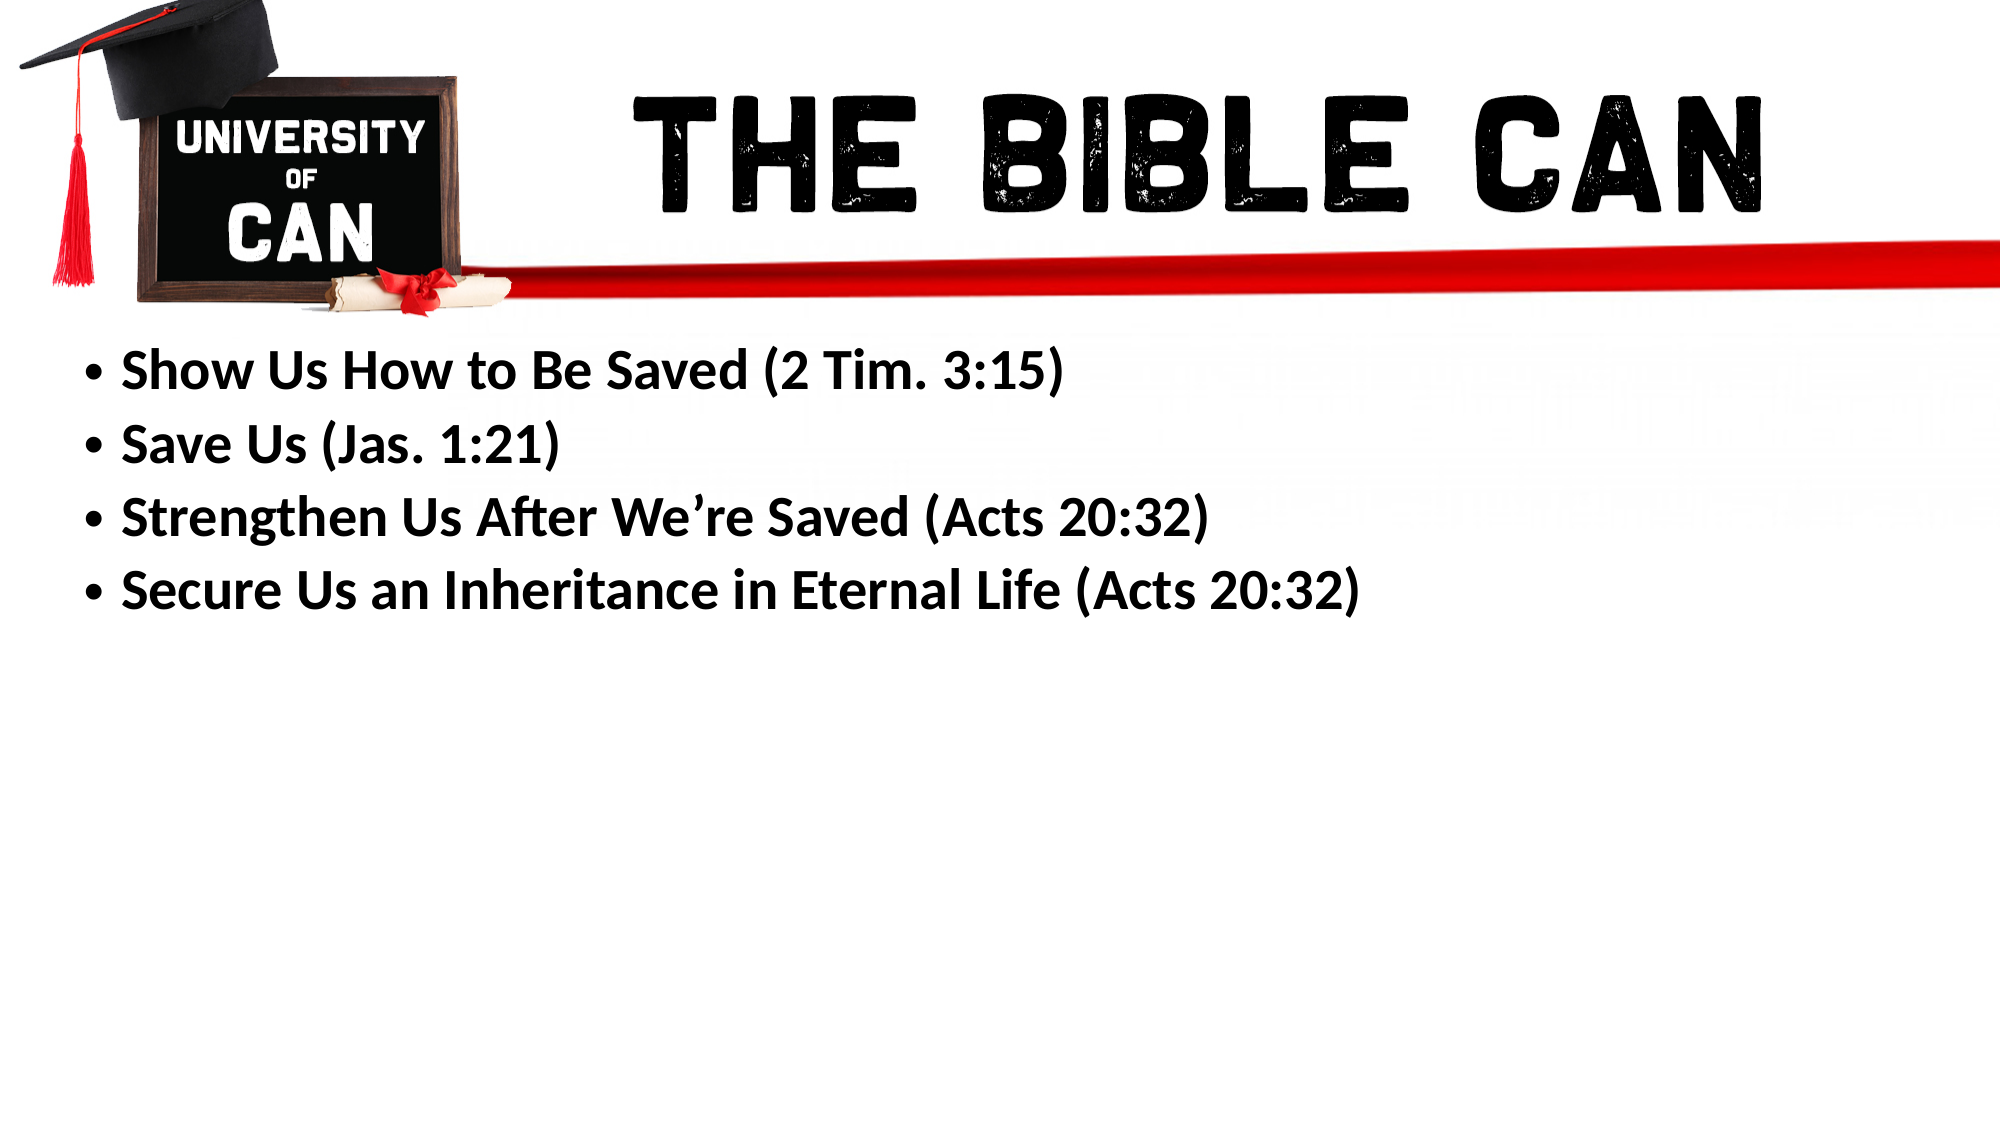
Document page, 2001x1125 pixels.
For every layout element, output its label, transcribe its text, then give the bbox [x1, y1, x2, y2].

list Show Us How to Be Saved (2 Tim. 3:15) Save Us (Jas. 1:21) Strengthen Us After We’re Saved (Acts 20:32) Secure Us an Inheritance in Eternal Life (Acts 20:32) [68, 340, 1977, 1125]
picture [0, 0, 2000, 1125]
